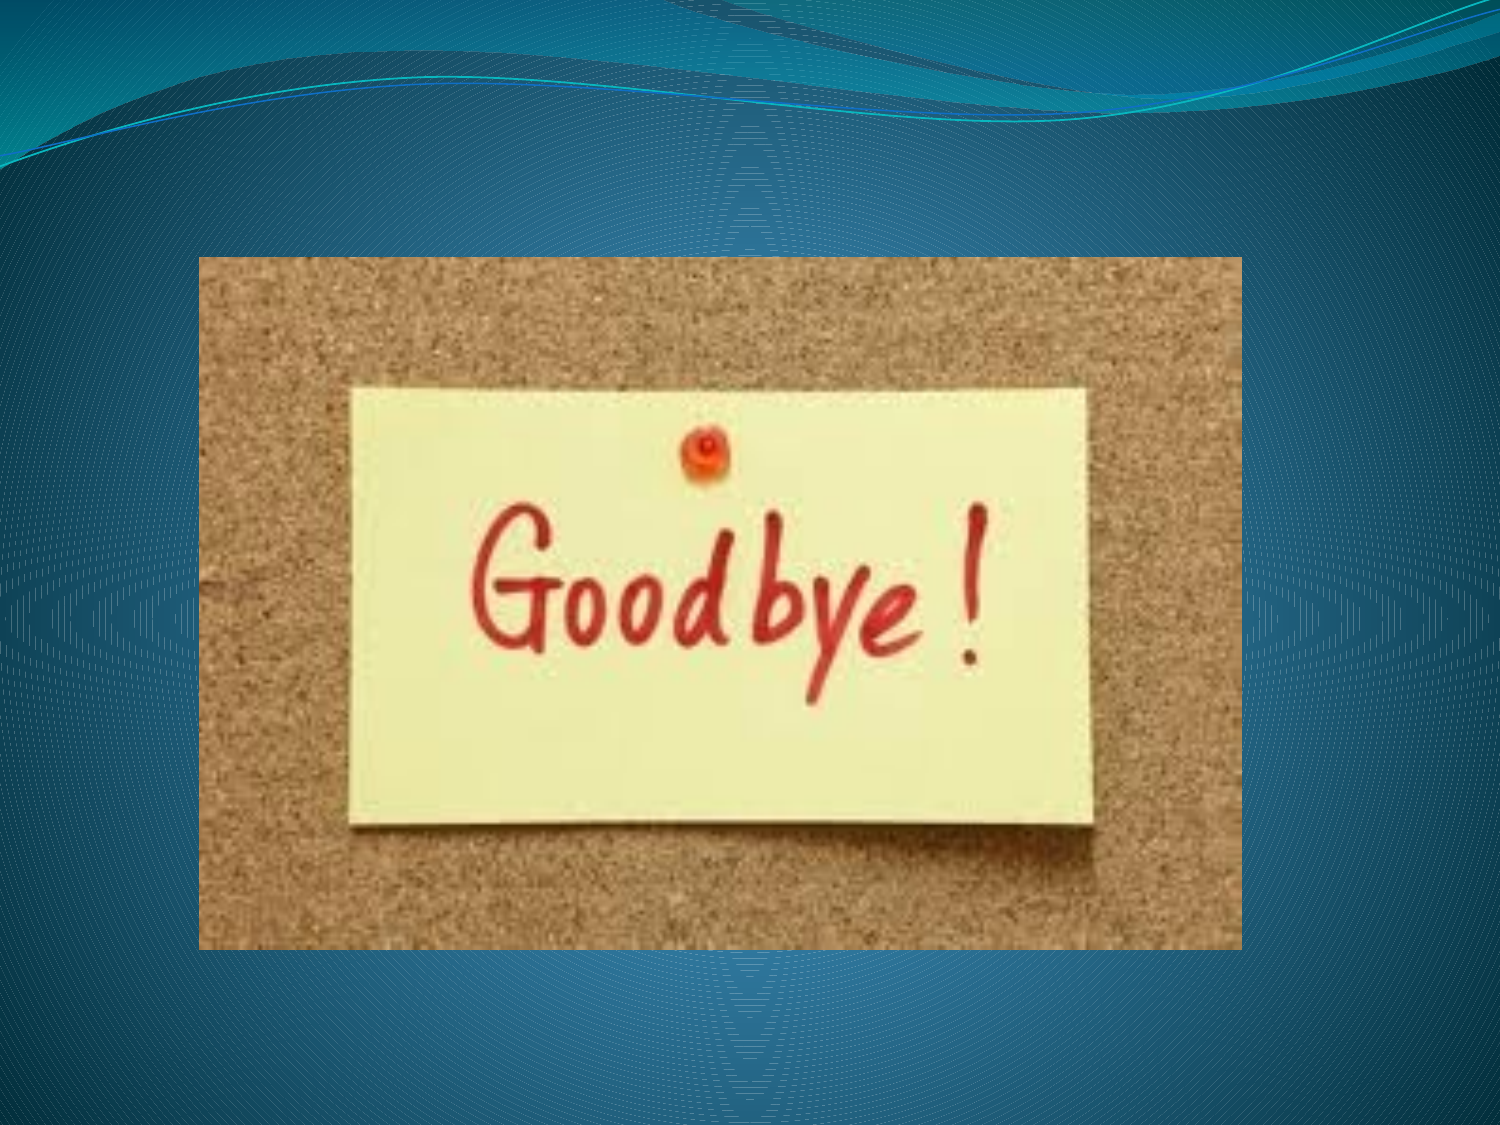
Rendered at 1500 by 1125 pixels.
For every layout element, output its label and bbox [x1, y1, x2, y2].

text_box [46, 93, 1430, 155]
picture [198, 257, 1243, 950]
